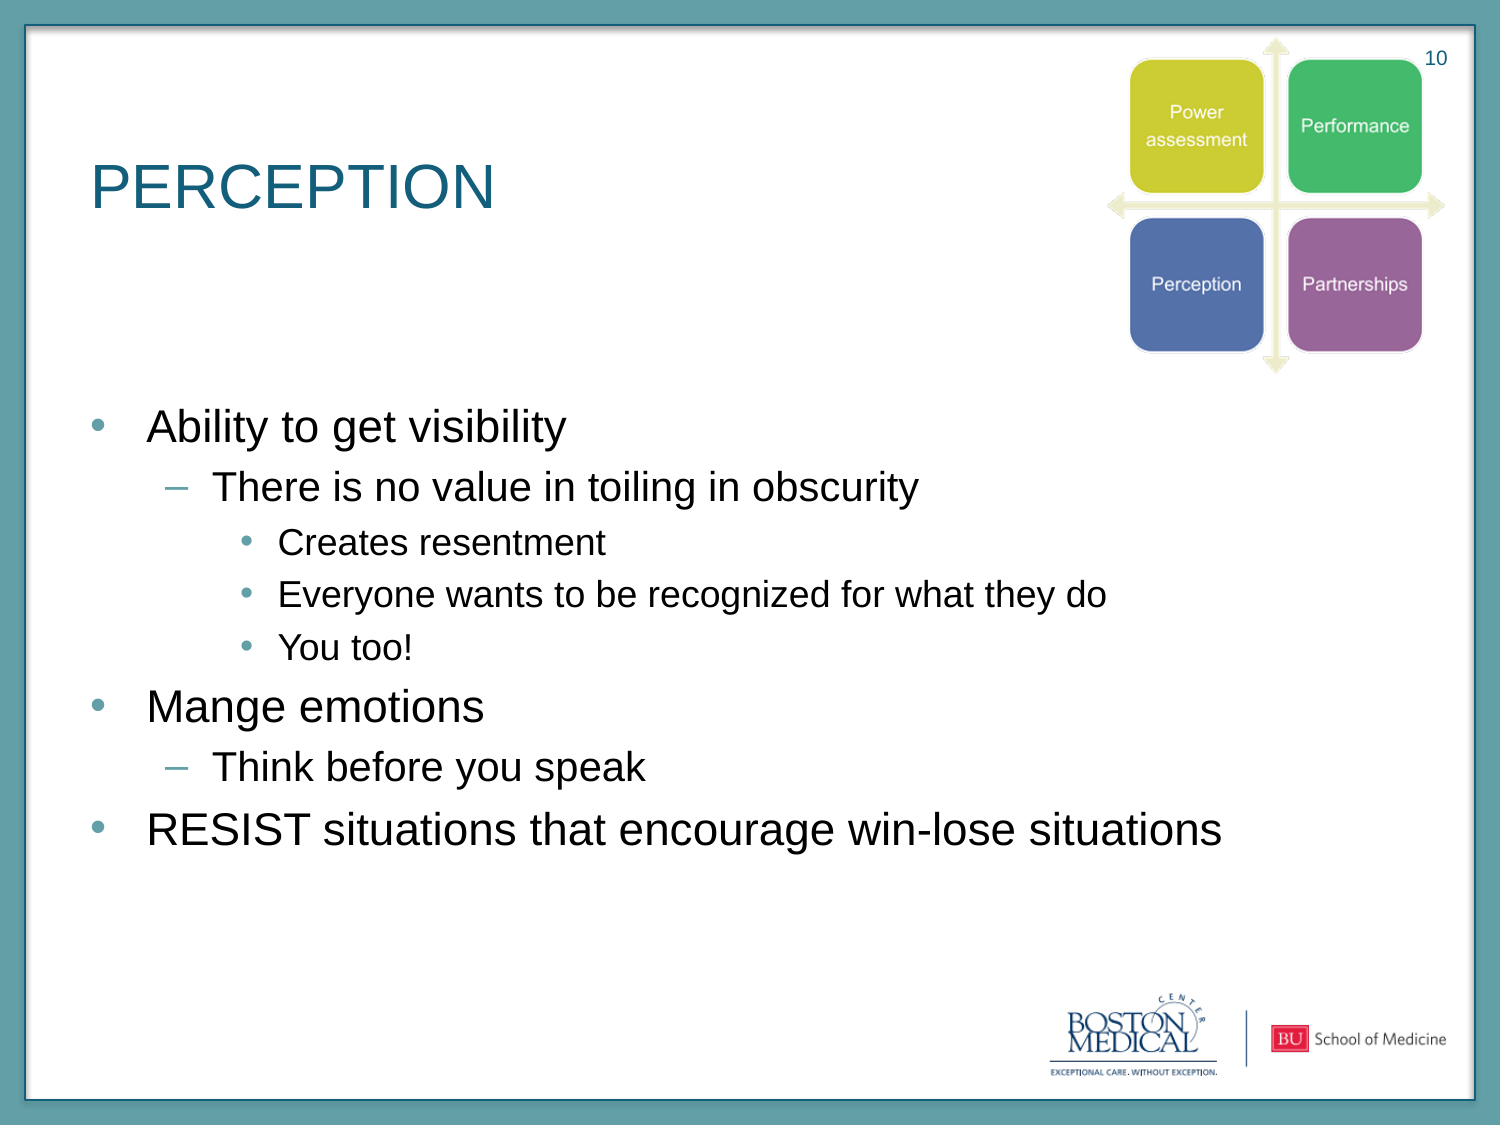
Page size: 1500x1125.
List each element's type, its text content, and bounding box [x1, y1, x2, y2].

title Perception [75, 50, 1047, 229]
picture [1052, 37, 1500, 375]
list Ability to get visibility There is no value in toiling in obscurity Creates resentment Everyone wants to be recognized for what they do You too! Mange emotions Think before you speak RESIST situations that encourage win-lose situations [75, 389, 1425, 1125]
